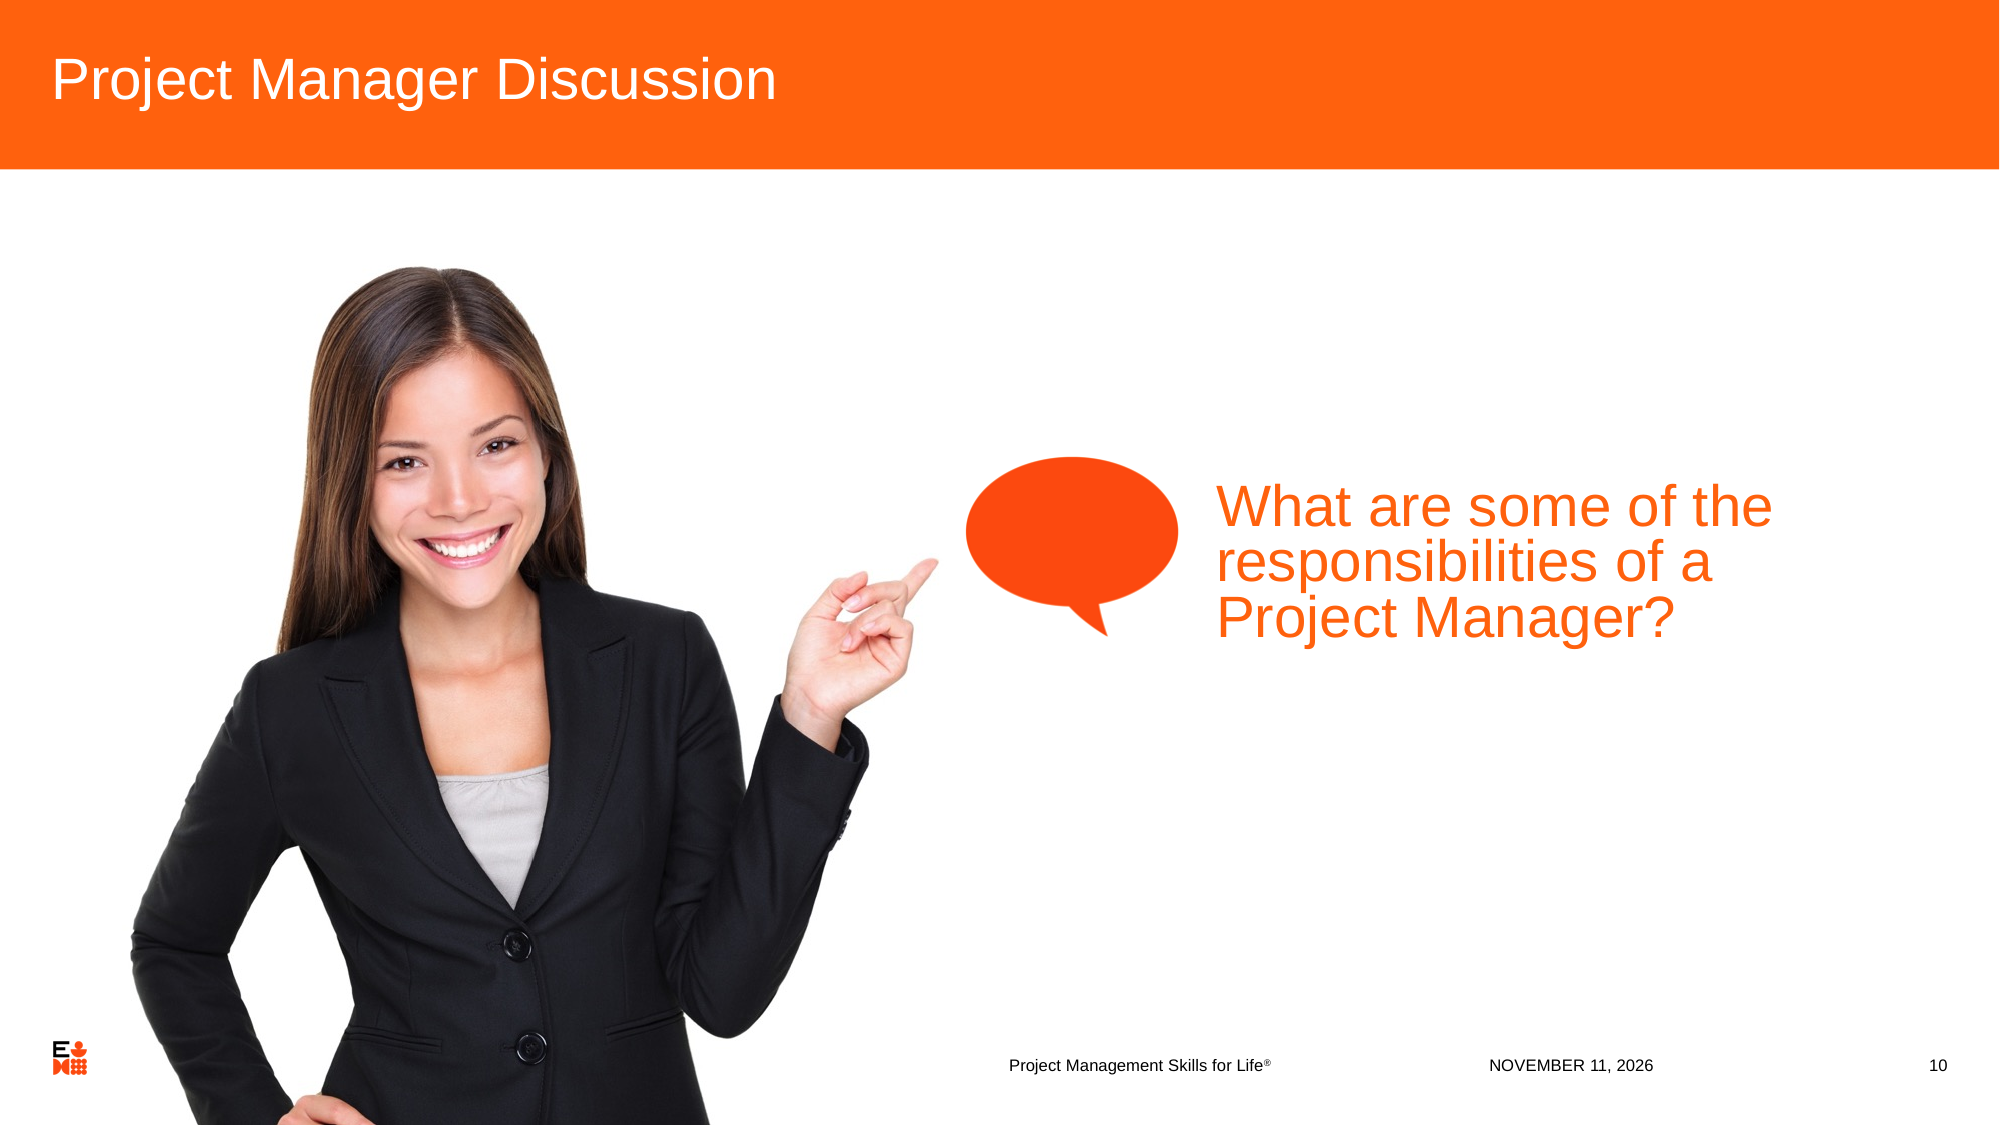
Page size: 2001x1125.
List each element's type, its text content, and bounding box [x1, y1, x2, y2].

picture [106, 249, 961, 1125]
picture [36, 1024, 104, 1092]
footer Project Management Skills for Life® [1009, 1042, 1468, 1076]
title Project Manager Discussion [51, 49, 1948, 112]
text_box [0, 0, 2000, 170]
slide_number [1489, 1042, 1788, 1076]
text_box What are some of the responsibilities of a Project Manager? [1201, 473, 1881, 657]
slide_number 10 [1880, 1042, 1948, 1076]
picture [962, 443, 1184, 652]
